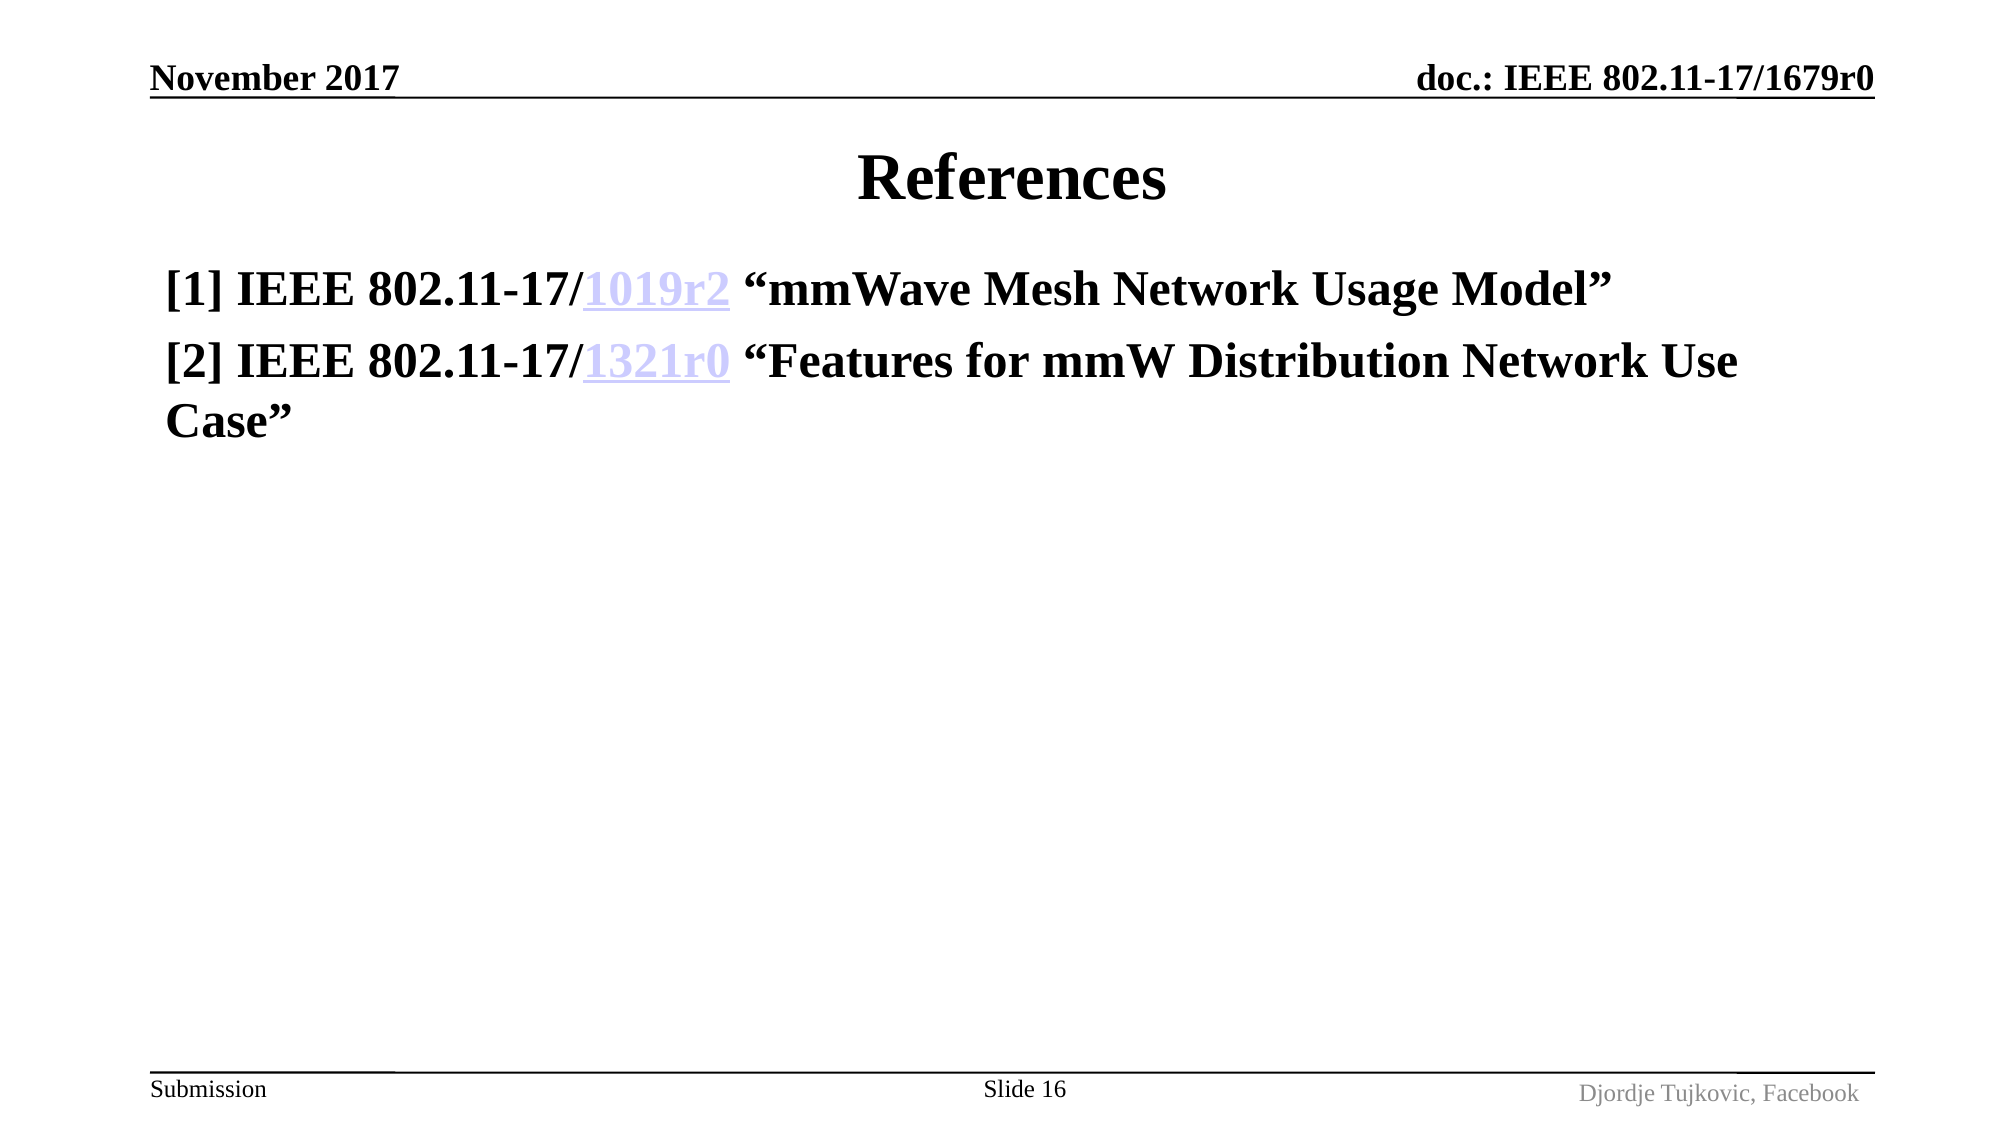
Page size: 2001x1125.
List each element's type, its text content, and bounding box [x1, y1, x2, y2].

slide_number Slide 16 [936, 1072, 1113, 1111]
title References [149, 97, 1876, 248]
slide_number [149, 59, 750, 98]
footer Djordje Tujkovic, Facebook [1170, 1072, 1875, 1110]
list [1] IEEE 802.11-17/1019r2 “mmWave Mesh Network Usage Model” [2] IEEE 802.11-17/1321r0 “Features for mmW Distribution Network Use Case” [149, 248, 1876, 1073]
